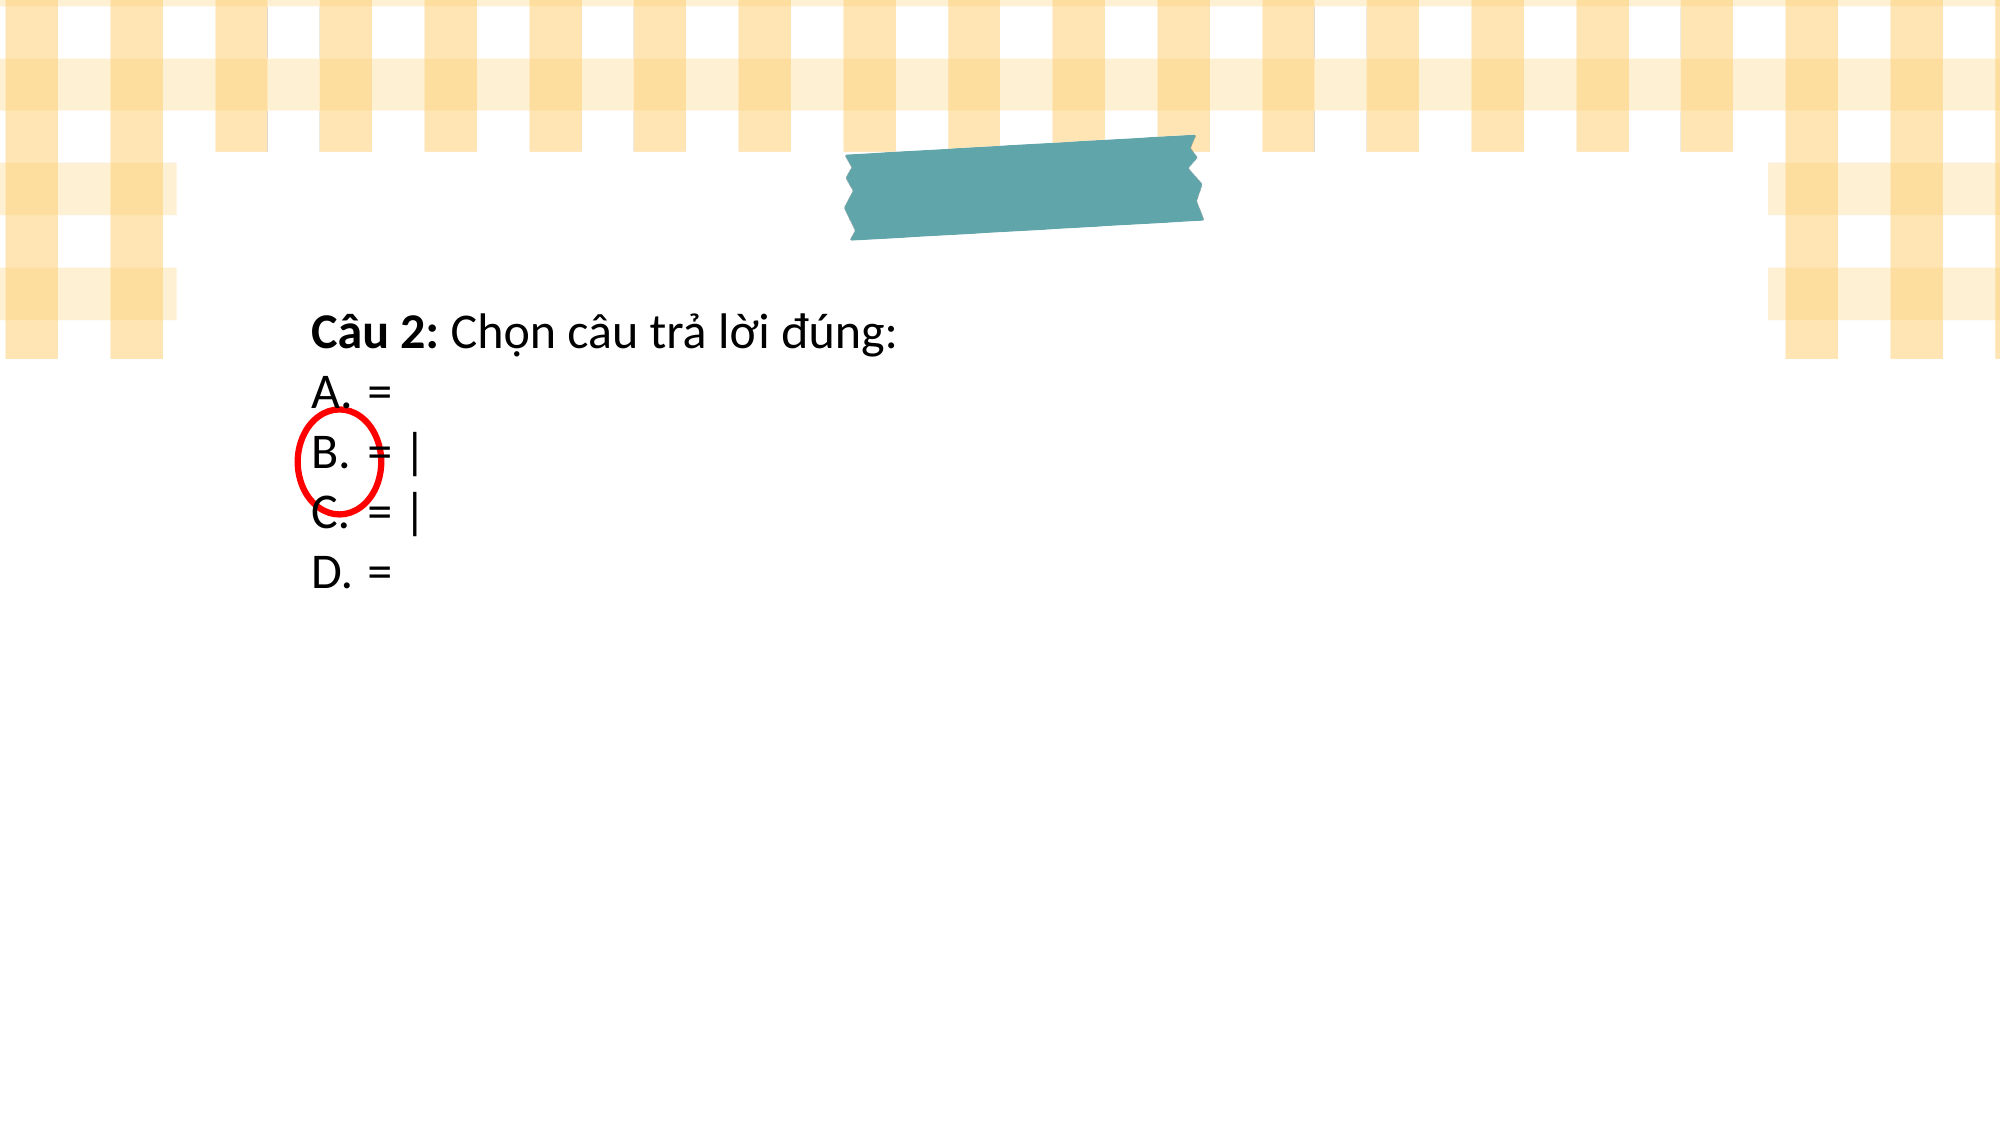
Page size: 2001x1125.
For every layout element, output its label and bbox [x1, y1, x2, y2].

picture [0, 0, 2000, 359]
text_box [176, 359, 1769, 928]
text_box [296, 408, 383, 516]
